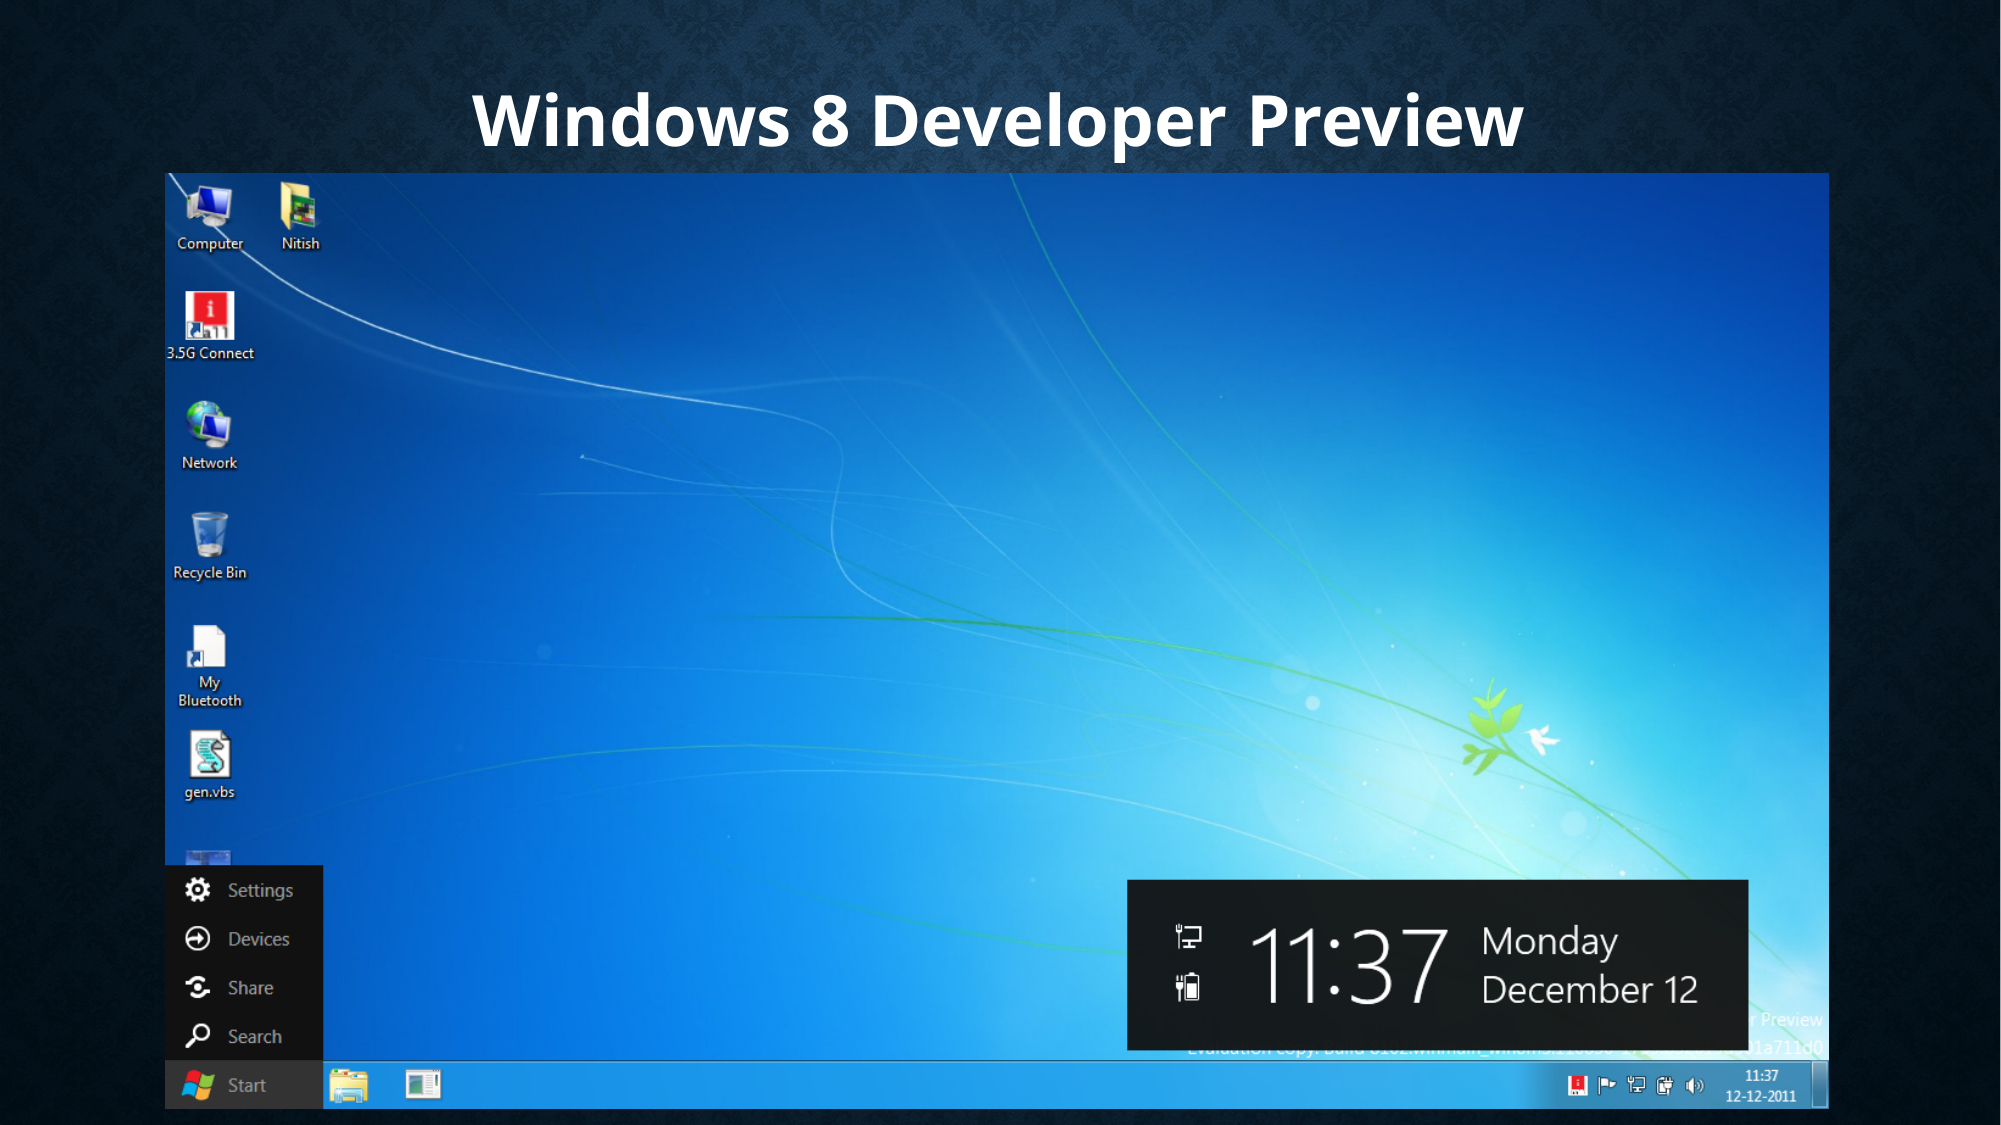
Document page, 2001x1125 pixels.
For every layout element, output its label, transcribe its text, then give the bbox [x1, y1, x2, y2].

picture [0, 0, 2001, 1125]
title Windows 8 Developer Preview [149, 14, 1849, 233]
